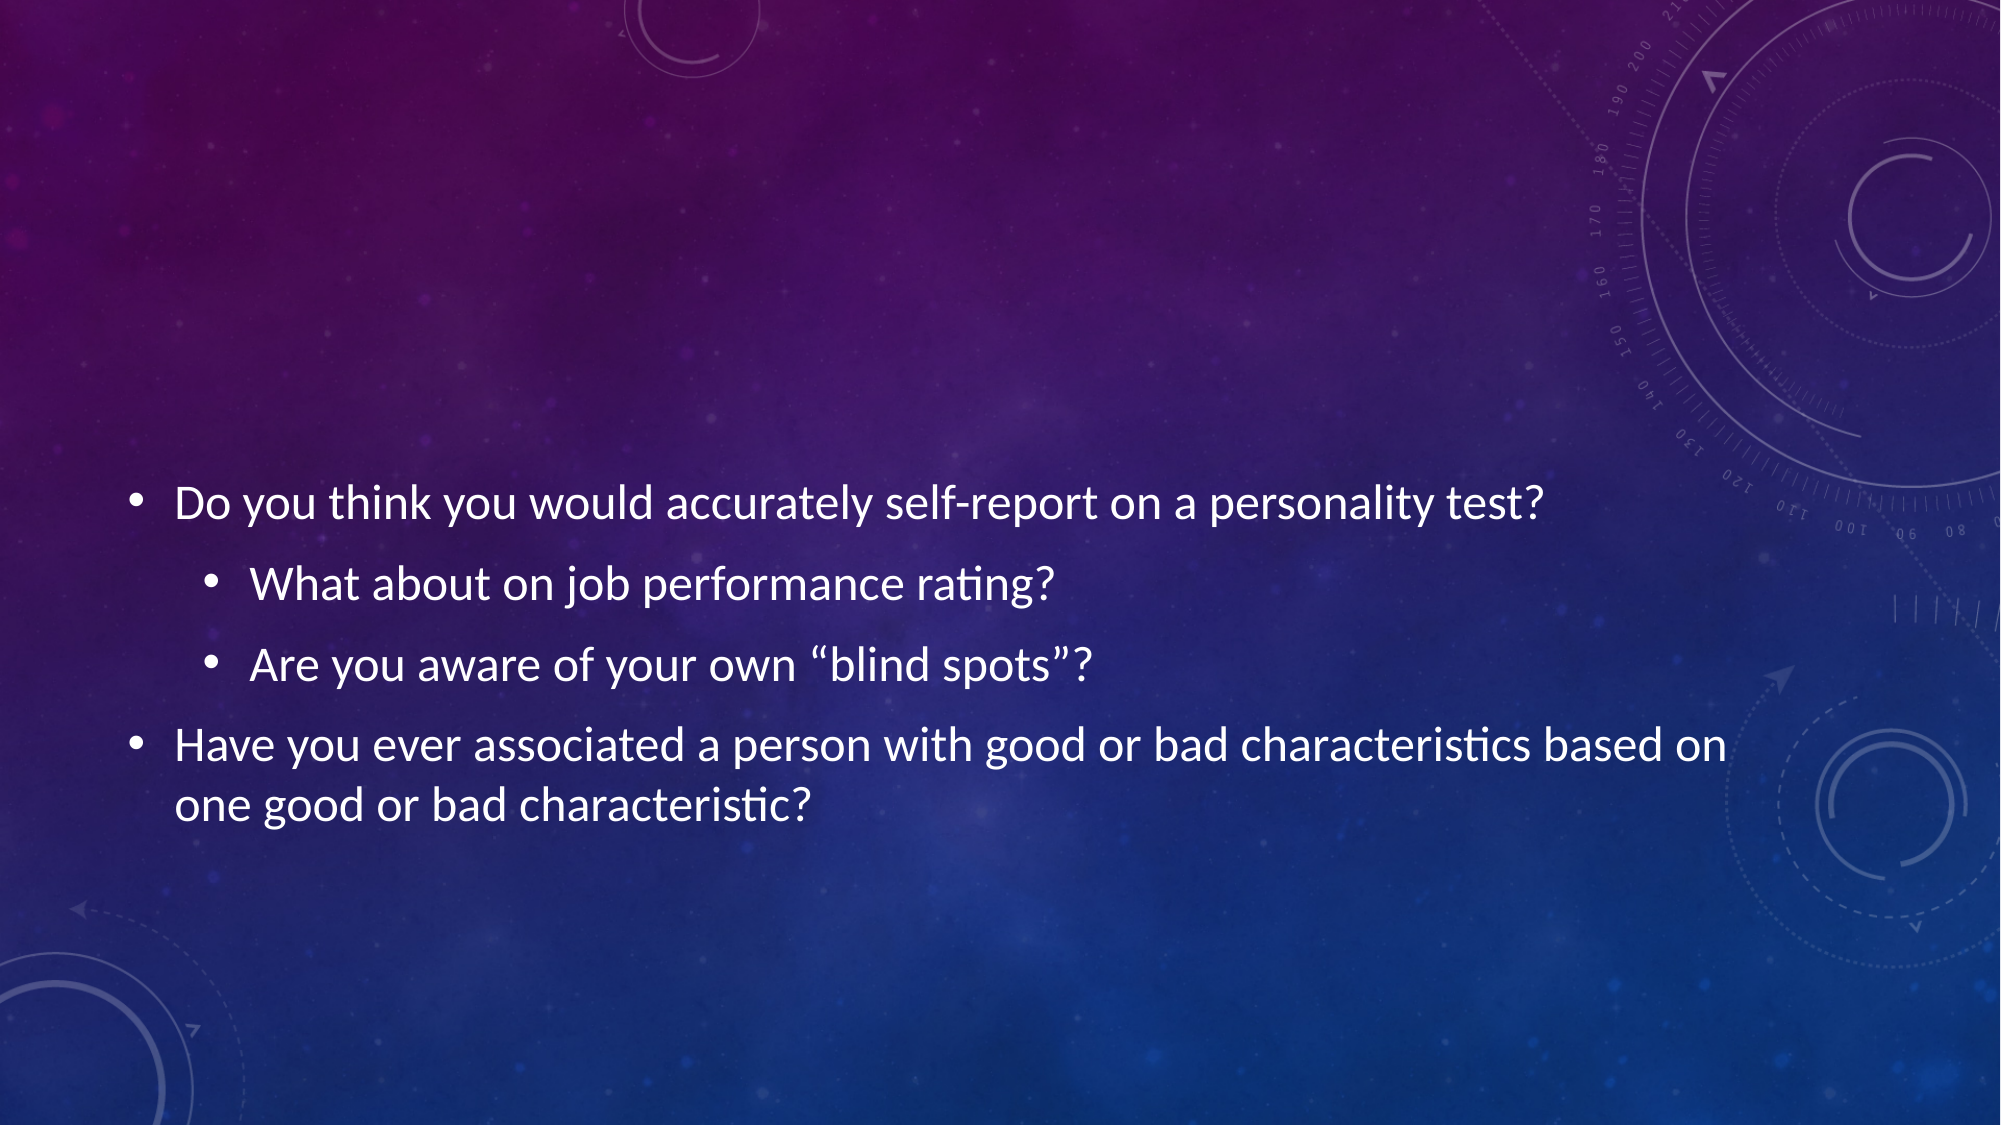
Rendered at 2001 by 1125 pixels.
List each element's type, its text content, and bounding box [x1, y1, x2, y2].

picture [0, 0, 2001, 1125]
list Do you think you would accurately self-report on a personality test? What about on job performance rating? Are you aware of your own “blind spots”? Have you ever associated a person with good or bad characteristics based on one good or bad characteristic? [112, 351, 1775, 950]
